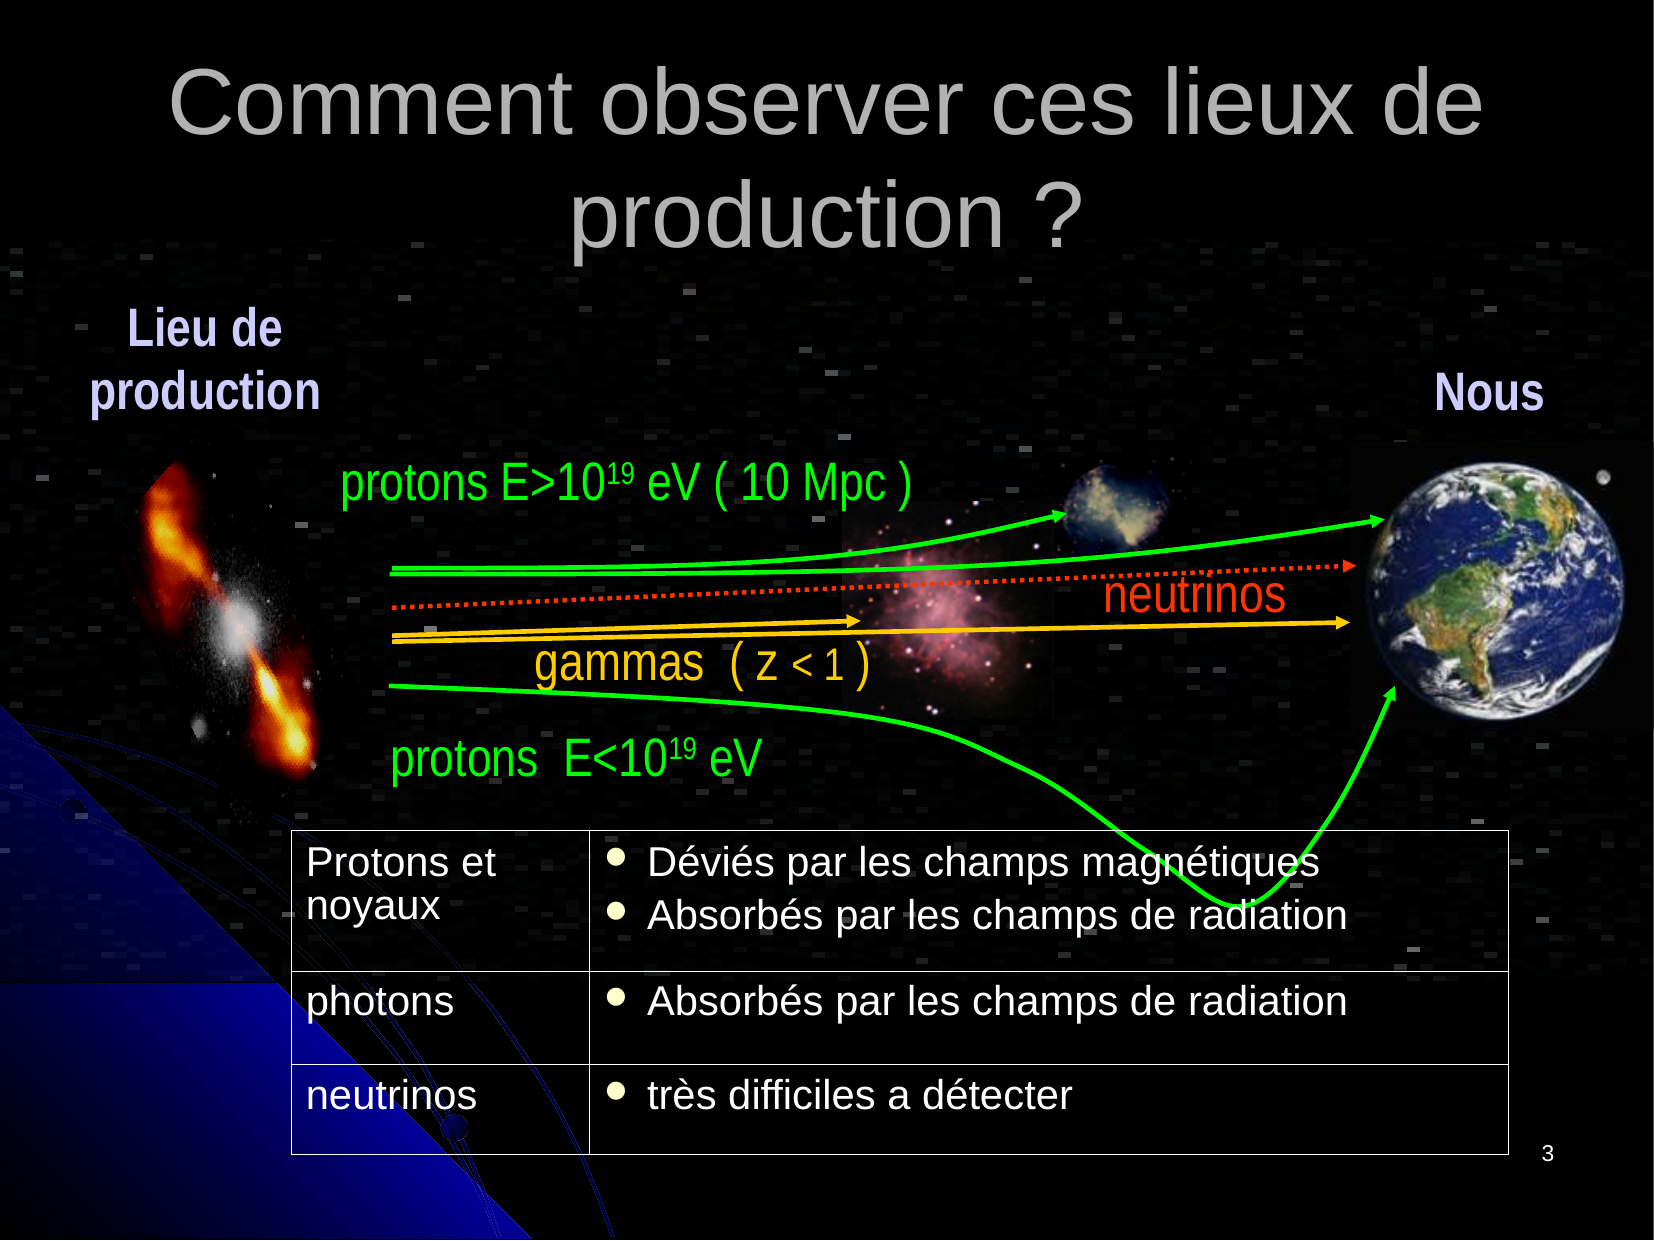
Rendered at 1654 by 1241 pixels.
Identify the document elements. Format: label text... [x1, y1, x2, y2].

text_box [914, 685, 1373, 830]
picture [1349, 442, 1654, 730]
slide_number 3 [1185, 1129, 1571, 1213]
text_box protons E<1019 eV [374, 717, 781, 798]
text_box Lieu de production [72, 287, 339, 431]
text_box [388, 685, 836, 713]
table_header Déviés par les champs magnétiques Absorbés par les champs de radiation [590, 831, 1508, 971]
table_cell très difficiles a détecter [590, 1065, 1508, 1154]
text_box [0, 237, 1653, 982]
table_cell Absorbés par les champs de radiation [590, 972, 1508, 1064]
table_header Protons et noyaux [292, 831, 589, 971]
title Comment observer ces lieux de production ? [82, 32, 1572, 275]
table_cell neutrinos [292, 1065, 589, 1154]
picture [841, 634, 1054, 719]
text_box gammas ( z < 1 )‏ [518, 692, 690, 701]
text_box gammas ( z < 1 )‏ [518, 641, 836, 685]
table_cell photons [292, 972, 589, 1064]
picture [101, 408, 369, 844]
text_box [214, 441, 1386, 575]
text_box Nous [1418, 351, 1563, 432]
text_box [391, 583, 1357, 634]
